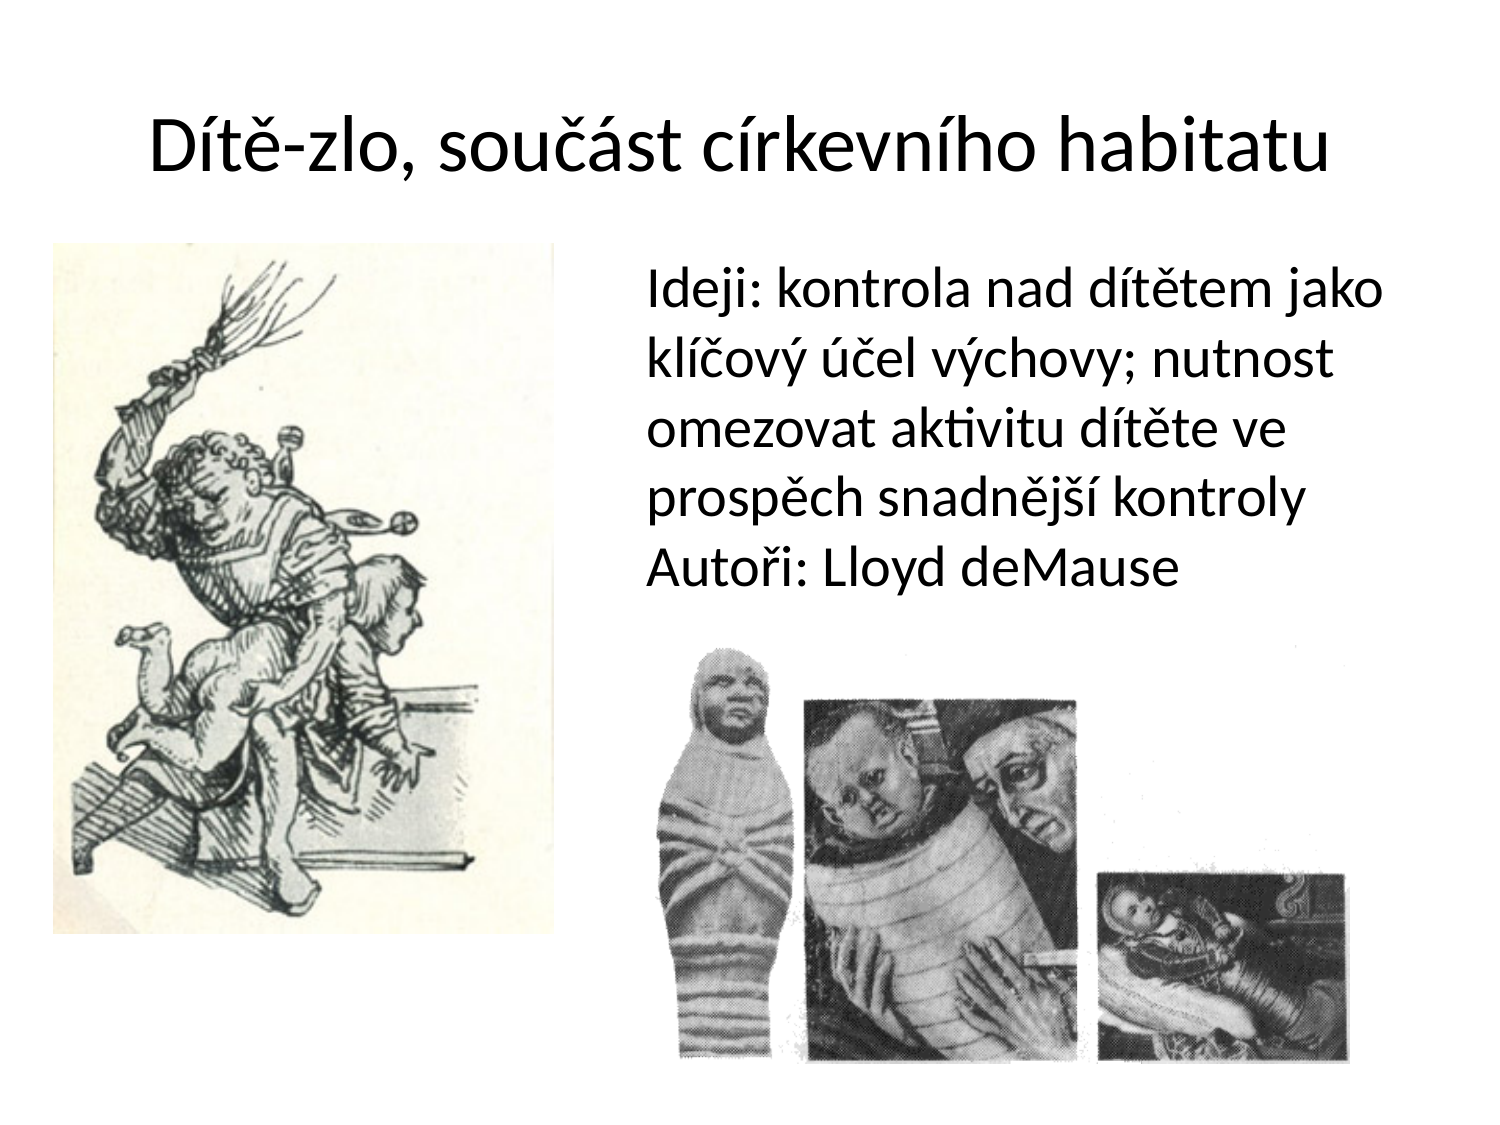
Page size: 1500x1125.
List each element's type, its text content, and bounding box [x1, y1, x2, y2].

picture [655, 644, 1350, 1065]
title Dítě-zlo, součást církevního habitatu [75, 45, 1425, 233]
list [52, 243, 554, 934]
text_box Ideji: kontrola nad dítětem jako klíčový účel výchovy; nutnost omezovat aktivitu dítěte ve prospěch snadnější kontroly Autoři: Lloyd deMause [631, 196, 1447, 606]
